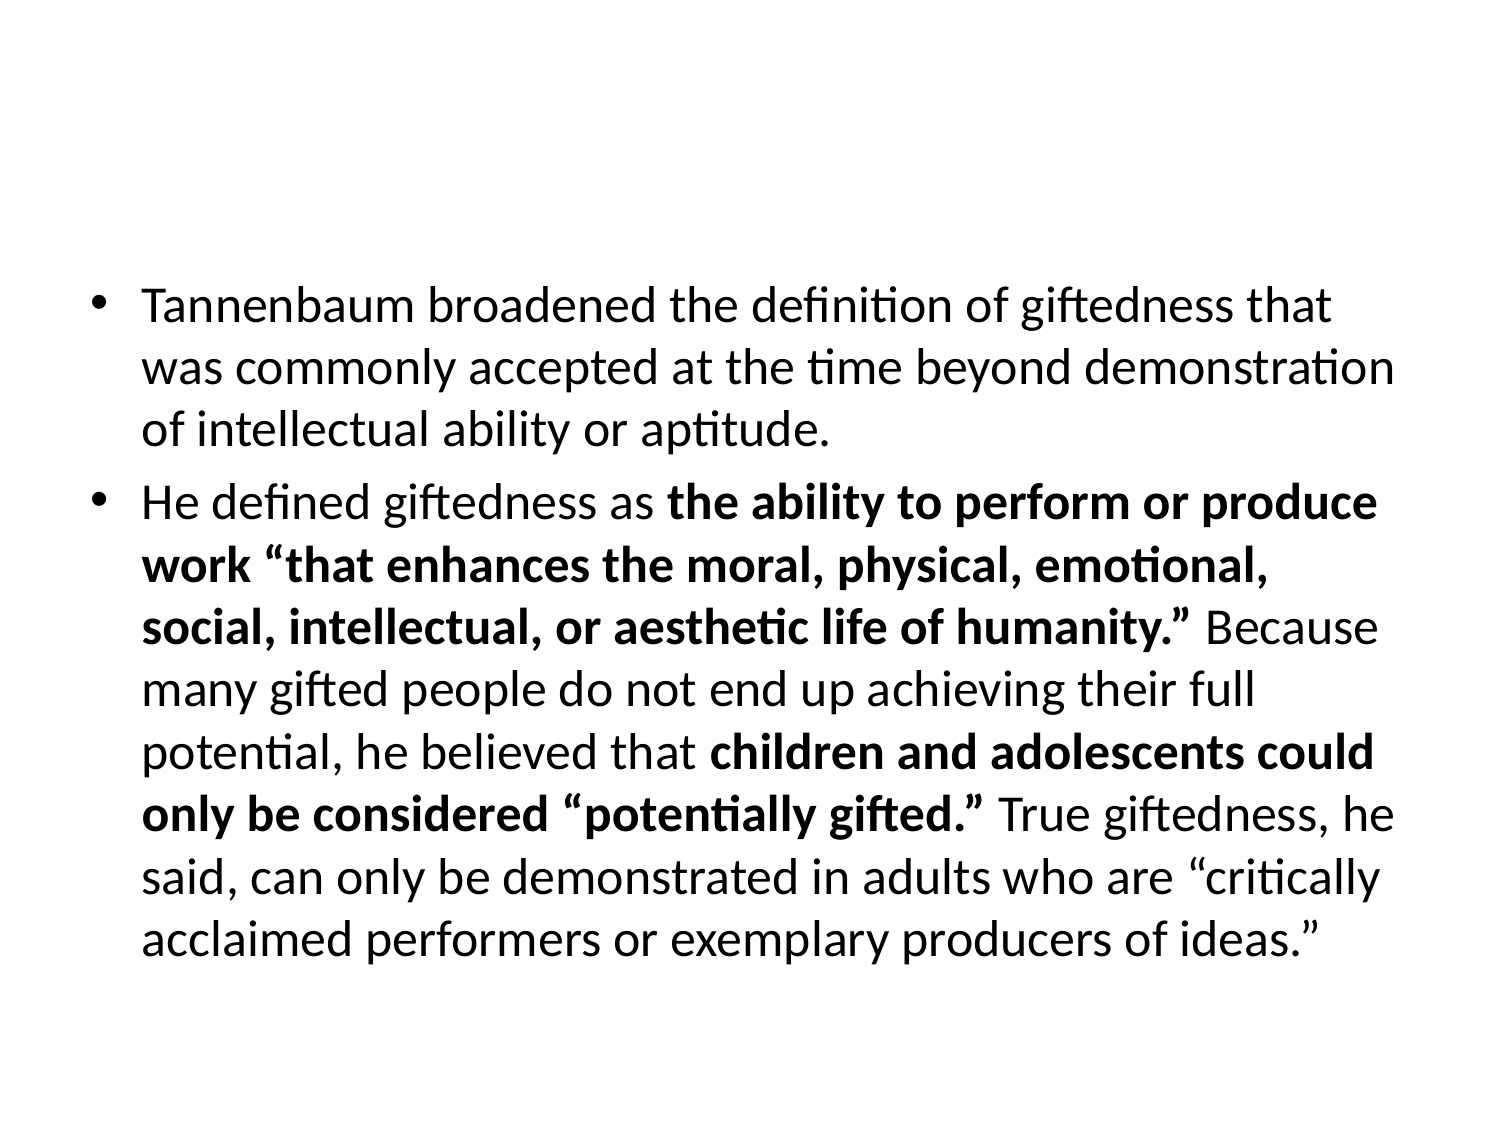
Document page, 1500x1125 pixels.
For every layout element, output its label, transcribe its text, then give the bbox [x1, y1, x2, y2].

list Tannenbaum broadened the definition of giftedness that was commonly accepted at the time beyond demonstration of intellectual ability or aptitude. He defined giftedness as the ability to perform or produce work “that enhances the moral, physical, emotional, social, intellectual, or aesthetic life of humanity.” Because many gifted people do not end up achieving their full potential, he believed that children and adolescents could only be considered “potentially gifted.” True giftedness, he said, can only be demonstrated in adults who are “critically acclaimed performers or exemplary producers of ideas.” [75, 262, 1425, 1005]
